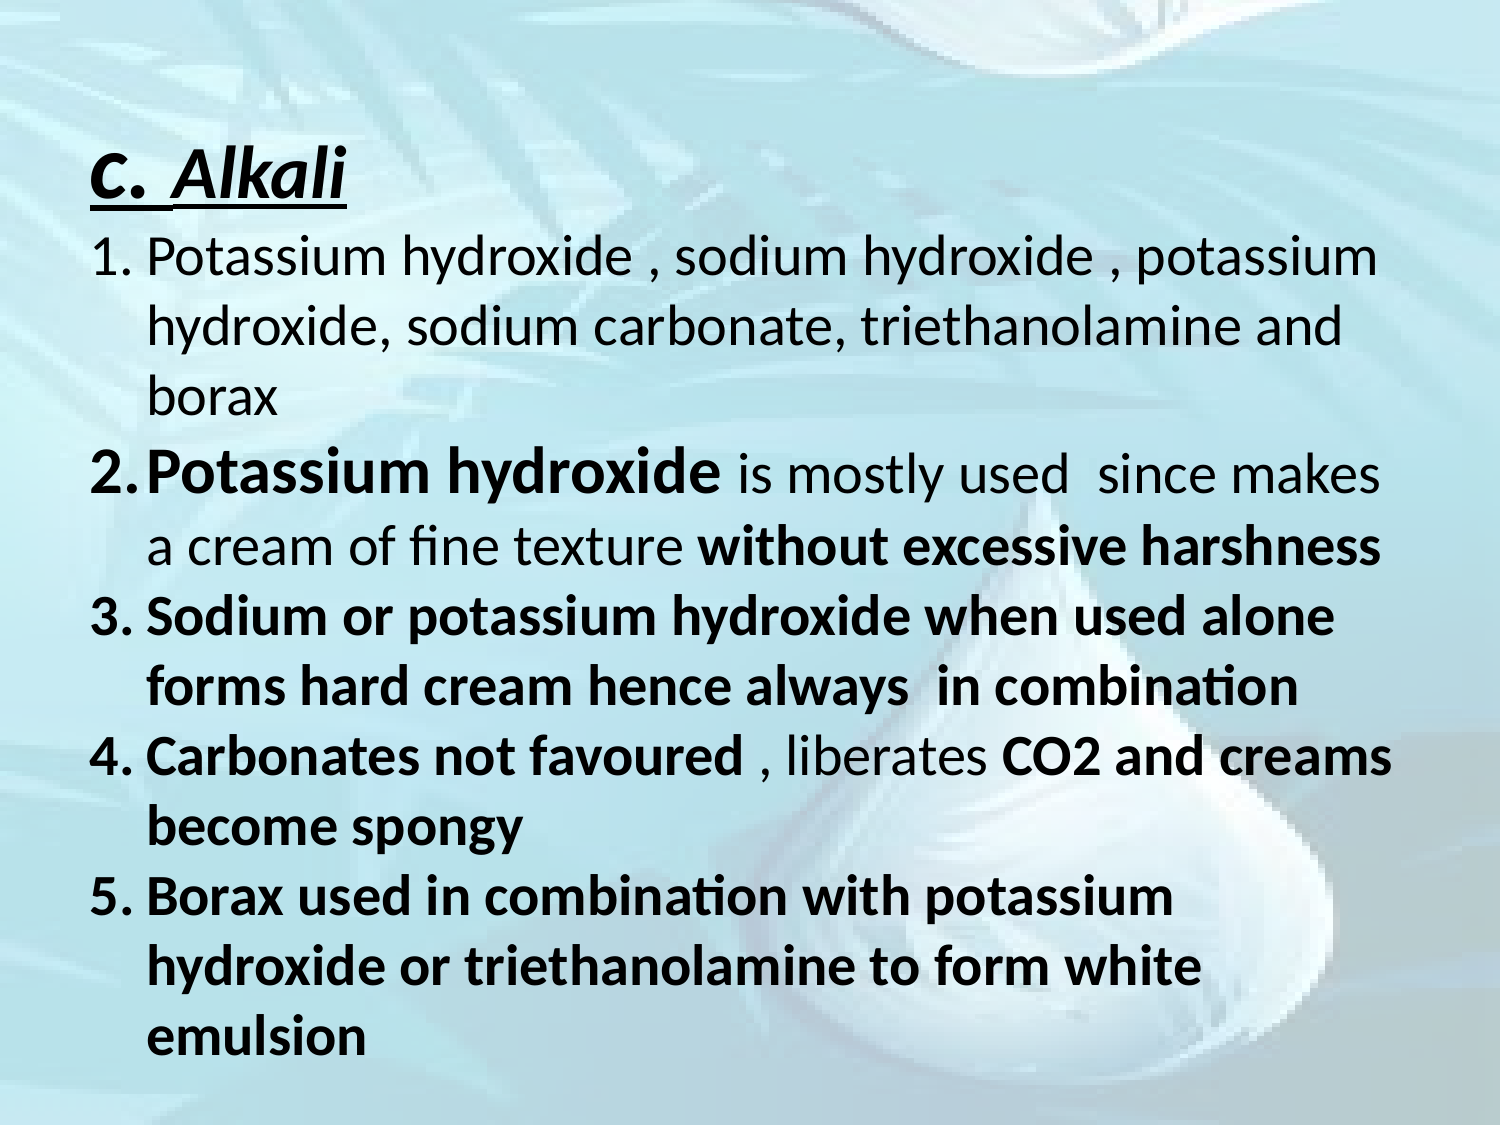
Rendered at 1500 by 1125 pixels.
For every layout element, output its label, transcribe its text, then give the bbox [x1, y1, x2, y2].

text_box c. Alkali Potassium hydroxide , sodium hydroxide , potassium hydroxide, sodium carbonate, triethanolamine and borax Potassium hydroxide is mostly used since makes a cream of fine texture without excessive harshness Sodium or potassium hydroxide when used alone forms hard cream hence always in combination Carbonates not favoured , liberates CO2 and creams become spongy Borax used in combination with potassium hydroxide or triethanolamine to form white emulsion [74, 99, 1438, 1125]
